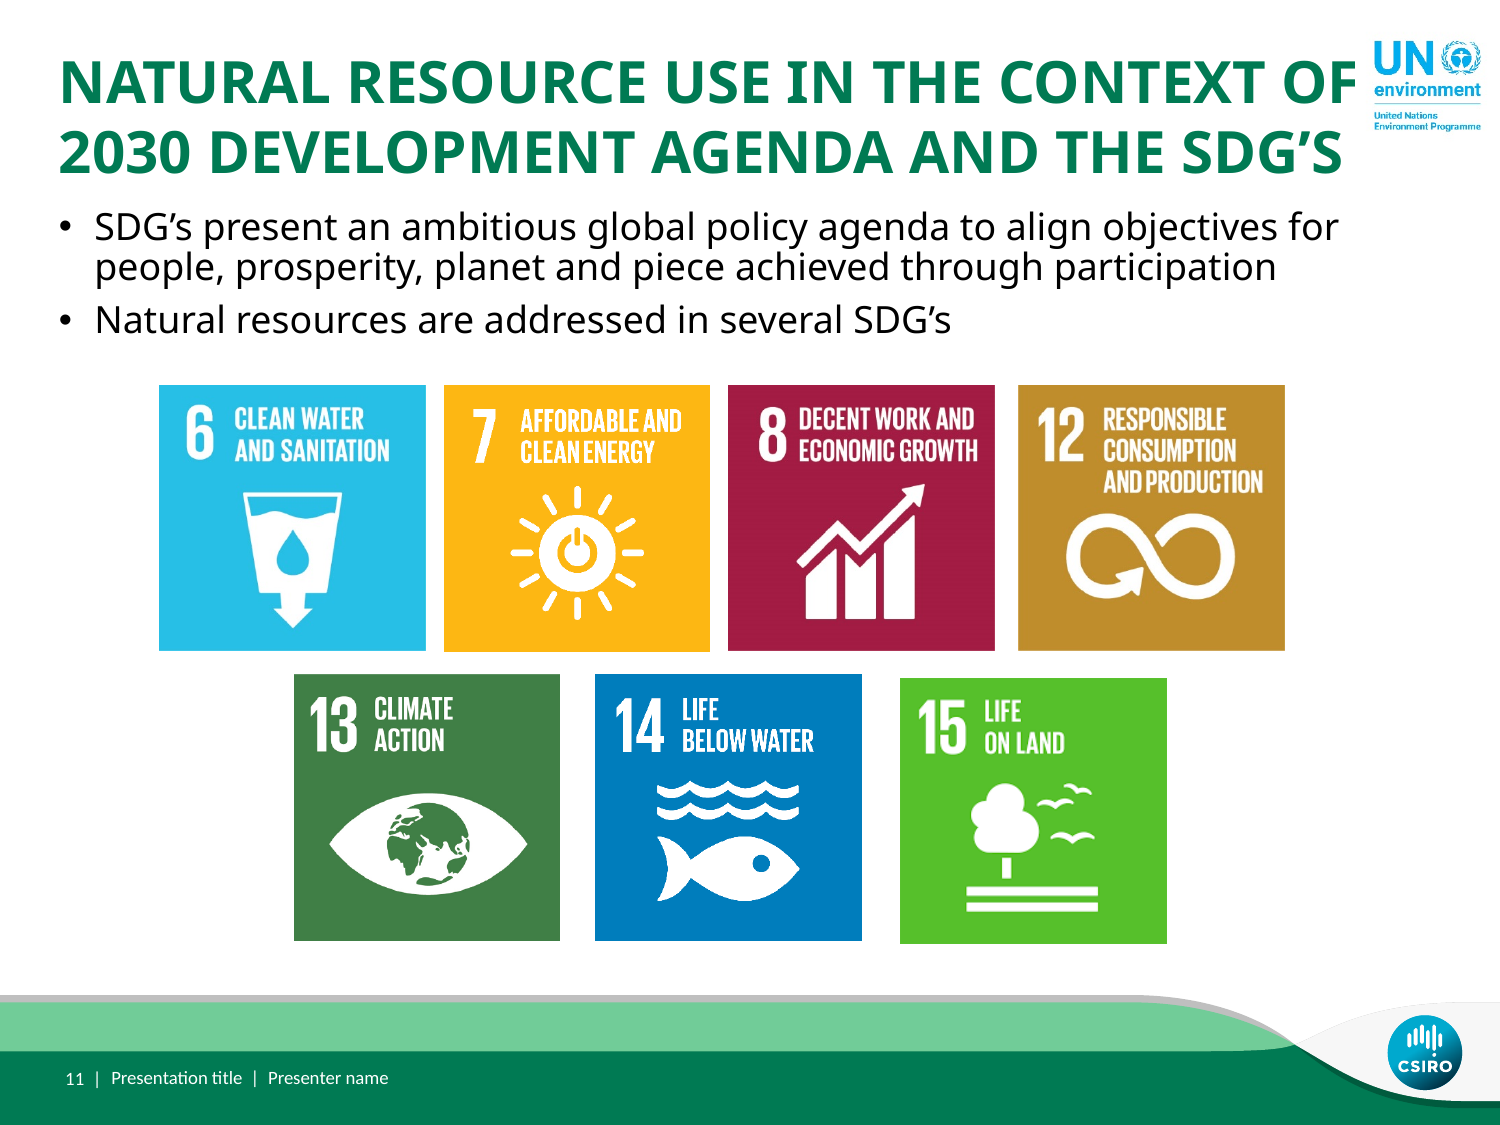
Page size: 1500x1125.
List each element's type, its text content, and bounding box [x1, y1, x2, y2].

picture [658, 837, 798, 900]
picture [728, 385, 995, 652]
picture [1018, 385, 1285, 652]
slide_number 11 | [54, 1067, 102, 1088]
picture [658, 804, 798, 819]
picture [900, 678, 1167, 945]
picture [708, 730, 714, 751]
picture [792, 730, 800, 751]
picture [684, 699, 691, 720]
picture [710, 699, 718, 720]
picture [730, 730, 736, 751]
footer Presentation title | Presenter name [111, 1067, 1110, 1088]
picture [658, 782, 798, 797]
picture [752, 730, 767, 751]
picture [293, 674, 561, 941]
picture [697, 730, 704, 751]
picture [736, 730, 745, 751]
picture [637, 699, 663, 751]
picture [717, 730, 727, 751]
picture [700, 699, 707, 720]
picture [803, 730, 812, 751]
picture [443, 385, 710, 652]
picture [1355, 21, 1500, 149]
picture [159, 385, 426, 652]
list SDG’s present an ambitious global policy agenda to align objectives for people, prosperity, planet and piece achieved through participation Natural resources are addressed in several SDG’s [58, 208, 1447, 959]
title Natural resource use in the context of 2030 development agenda and the SDG’s [58, 45, 1447, 185]
picture [684, 730, 694, 751]
picture [769, 730, 779, 751]
picture [617, 699, 631, 751]
picture [780, 730, 789, 751]
